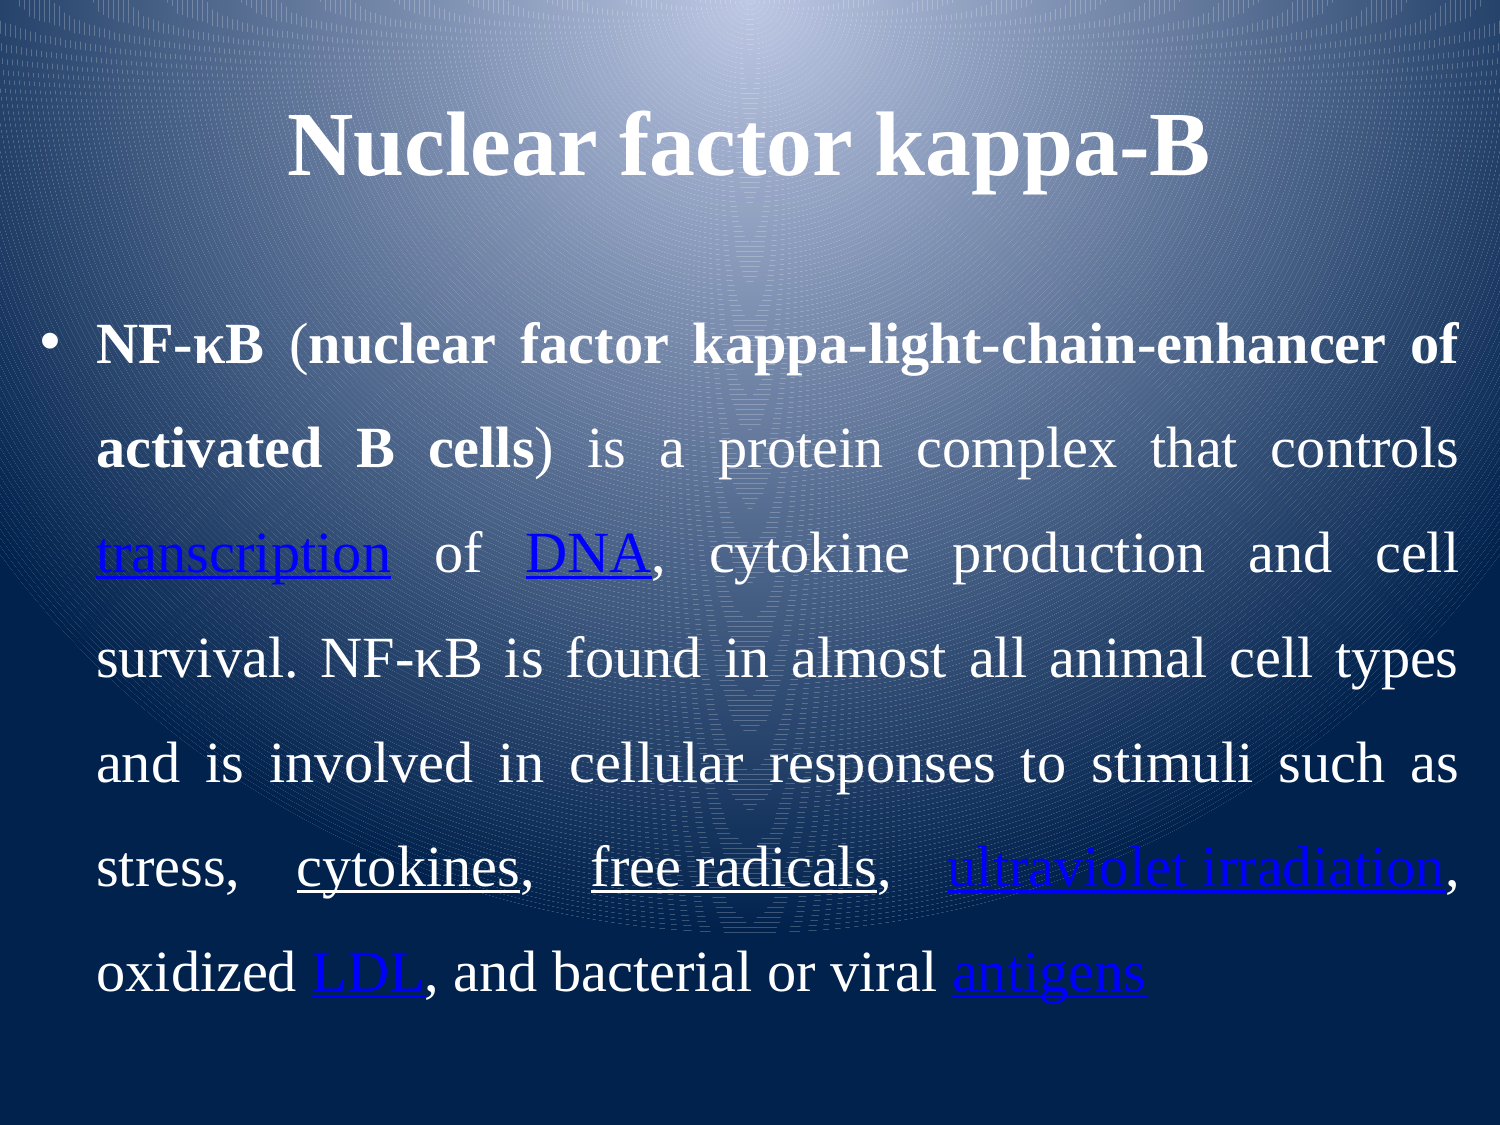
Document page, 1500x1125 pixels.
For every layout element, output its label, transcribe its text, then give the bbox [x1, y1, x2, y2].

title Nuclear factor kappa-B [75, 45, 1425, 233]
list NF-κB (nuclear factor kappa-light-chain-enhancer of activated B cells) is a protein complex that controls transcription of DNA, cytokine production and cell survival. NF-κB is found in almost all animal cell types and is involved in cellular responses to stimuli such as stress, cytokines, free radicals, ultraviolet irradiation, oxidized LDL, and bacterial or viral antigens [24, 262, 1475, 1075]
